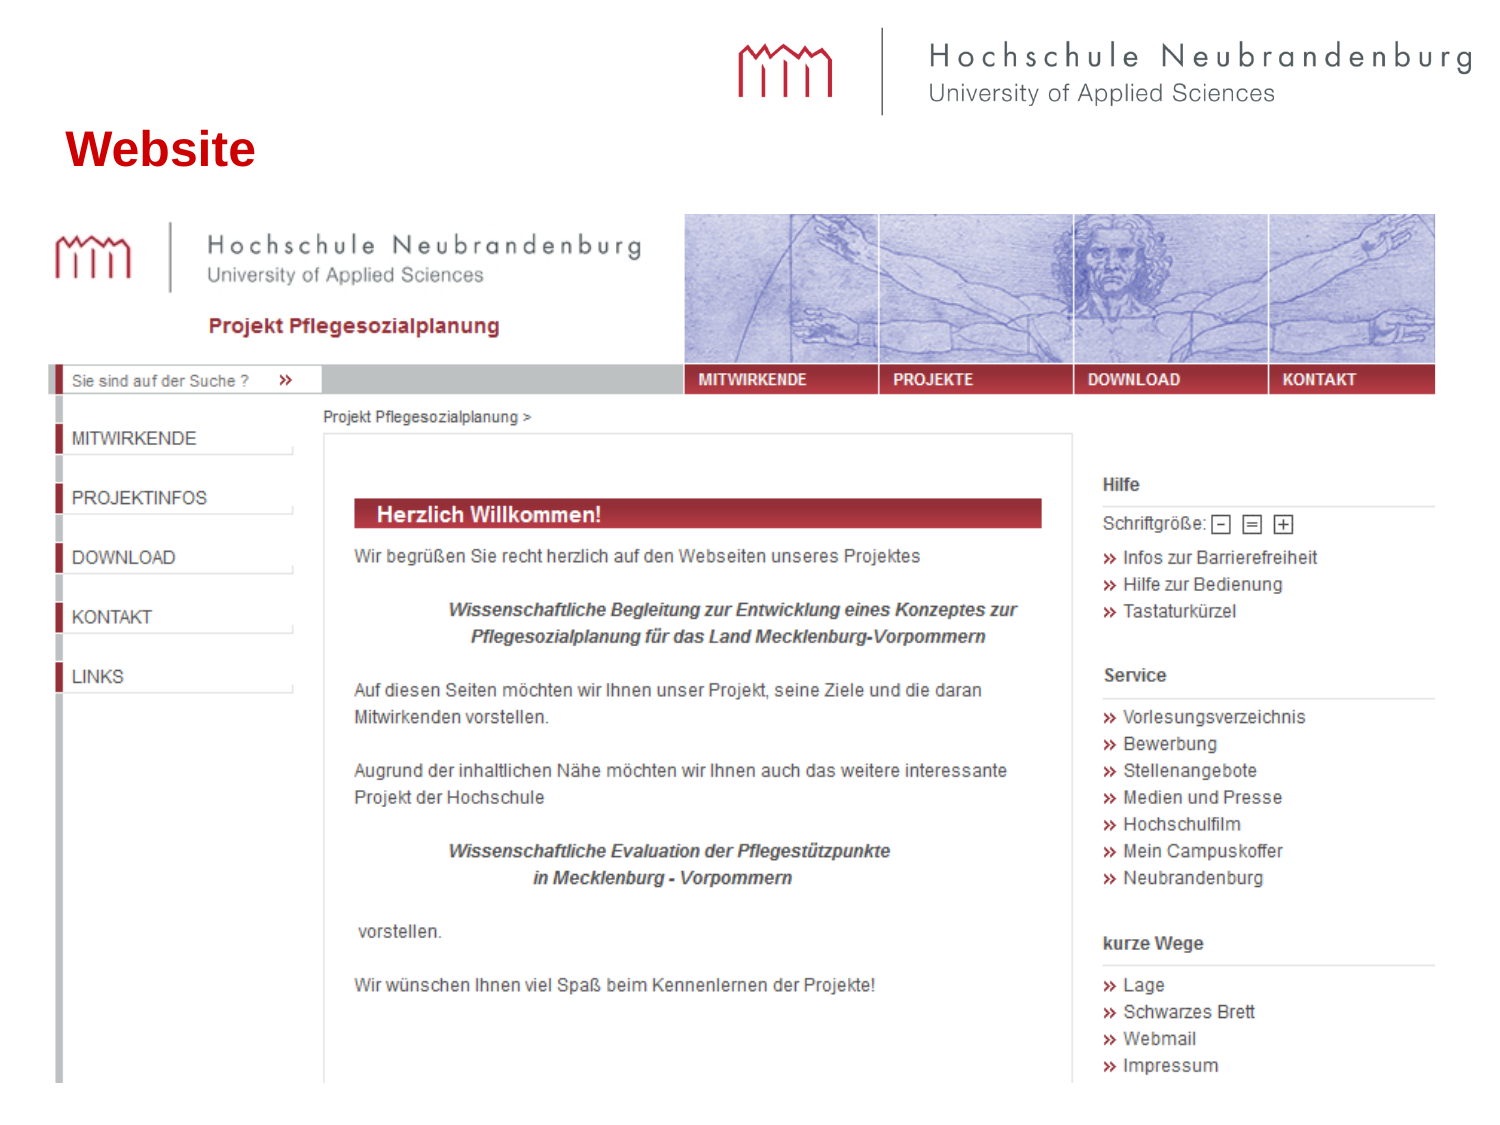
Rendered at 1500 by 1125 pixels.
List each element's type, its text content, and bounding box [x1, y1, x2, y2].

picture [737, 25, 1471, 117]
picture [48, 214, 1436, 1083]
title Website [65, 109, 1317, 212]
